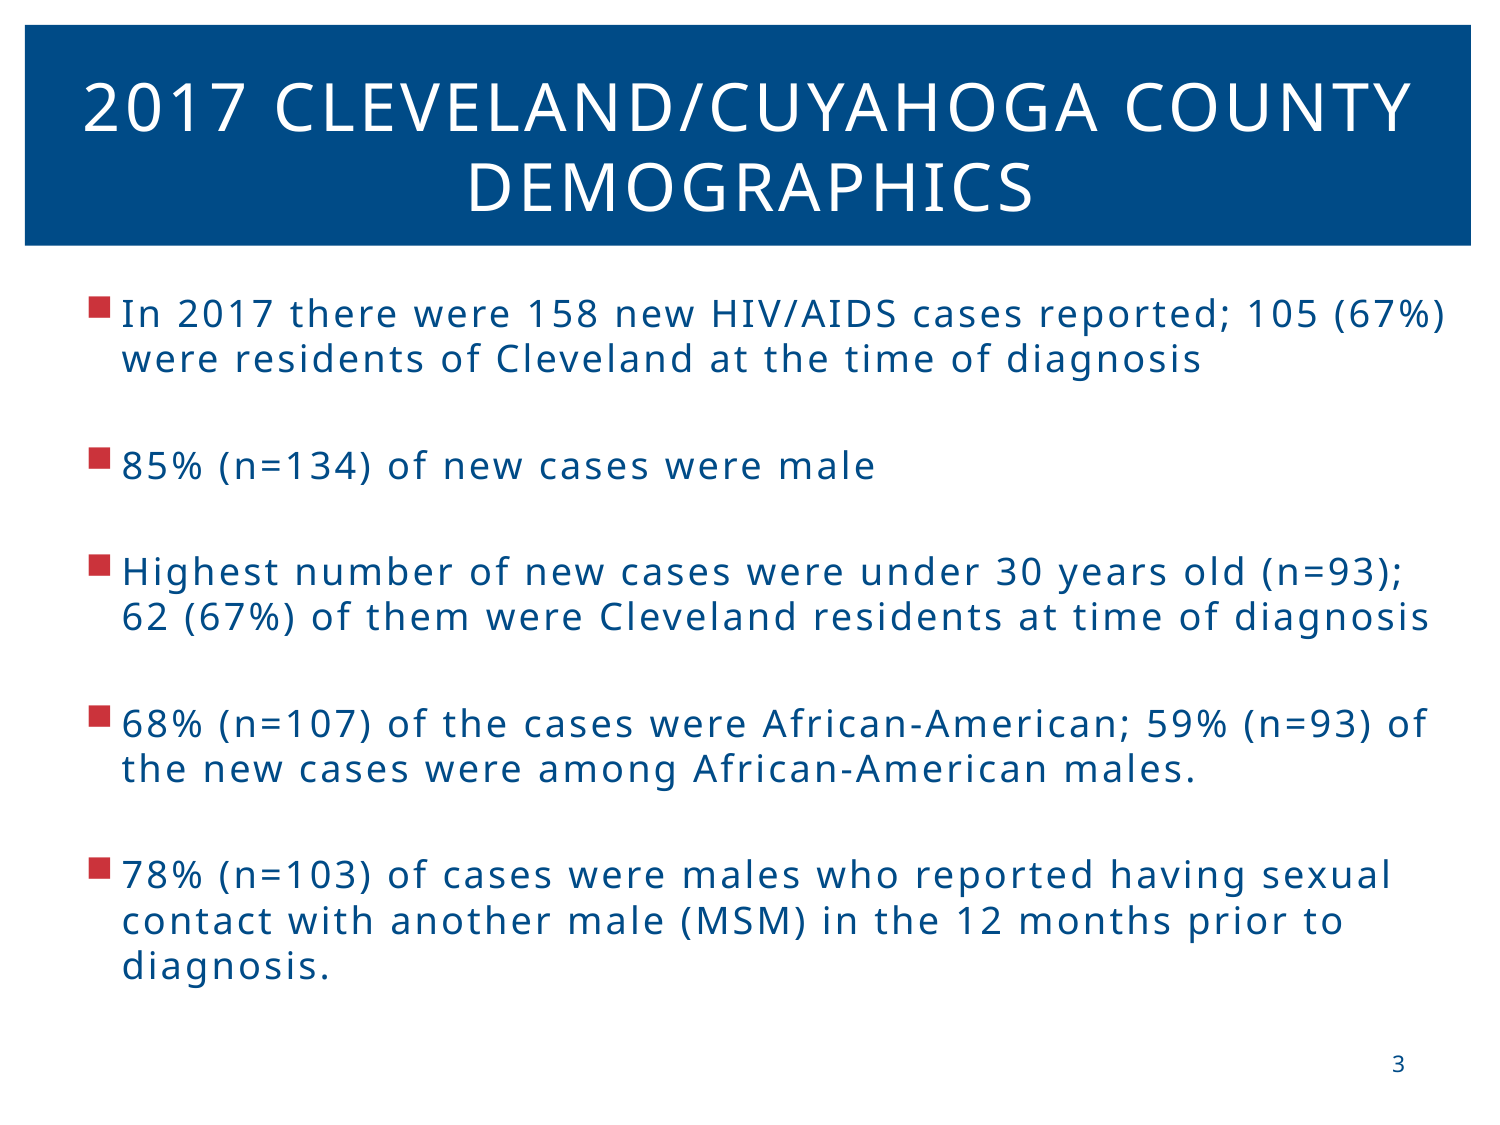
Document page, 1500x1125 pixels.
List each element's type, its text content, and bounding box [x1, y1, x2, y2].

title 2017 Cleveland/Cuyahoga County demographics [62, 58, 1438, 232]
list In 2017 there were 158 new HIV/AIDS cases reported; 105 (67%) were residents of Cleveland at the time of diagnosis 85% (n=134) of new cases were male Highest number of new cases were under 30 years old (n=93); 62 (67%) of them were Cleveland residents at time of diagnosis 68% (n=107) of the cases were African-American; 59% (n=93) of the new cases were among African-American males. 78% (n=103) of cases were males who reported having sexual contact with another male (MSM) in the 12 months prior to diagnosis. [62, 281, 1475, 1005]
slide_number 3 [1349, 1041, 1448, 1089]
